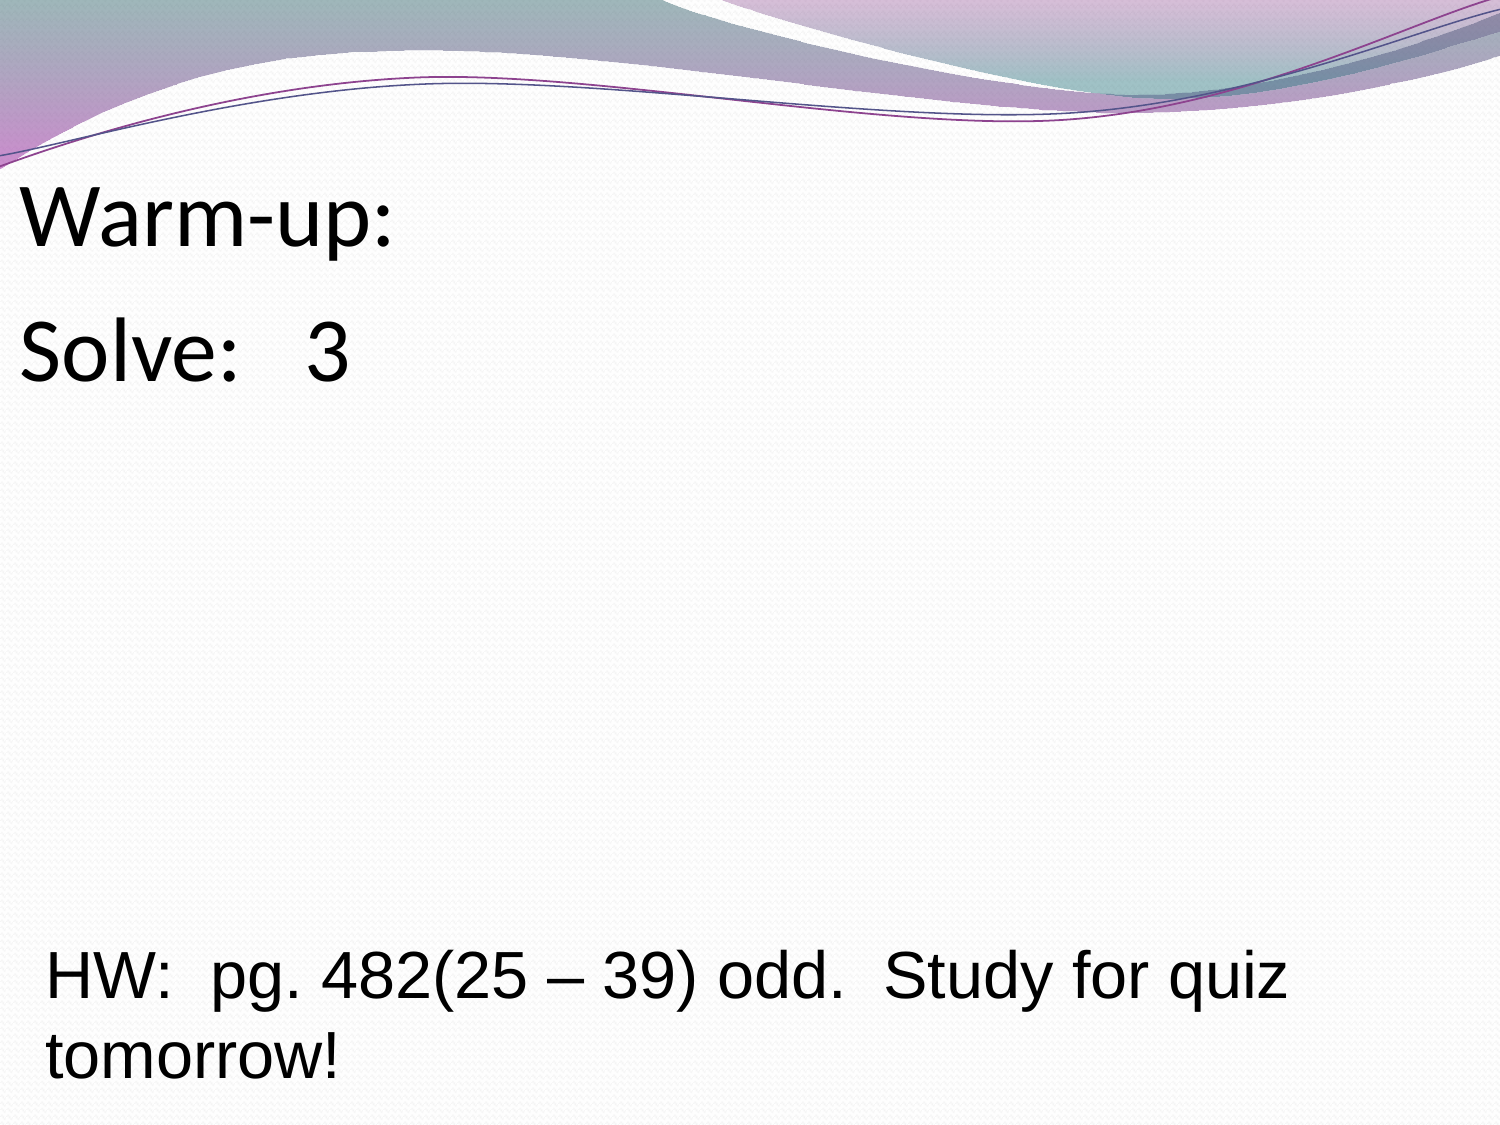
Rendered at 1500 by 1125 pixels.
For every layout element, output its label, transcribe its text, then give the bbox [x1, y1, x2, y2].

text_box HW: pg. 482(25 – 39) odd. Study for quiz tomorrow! [30, 924, 1444, 1100]
